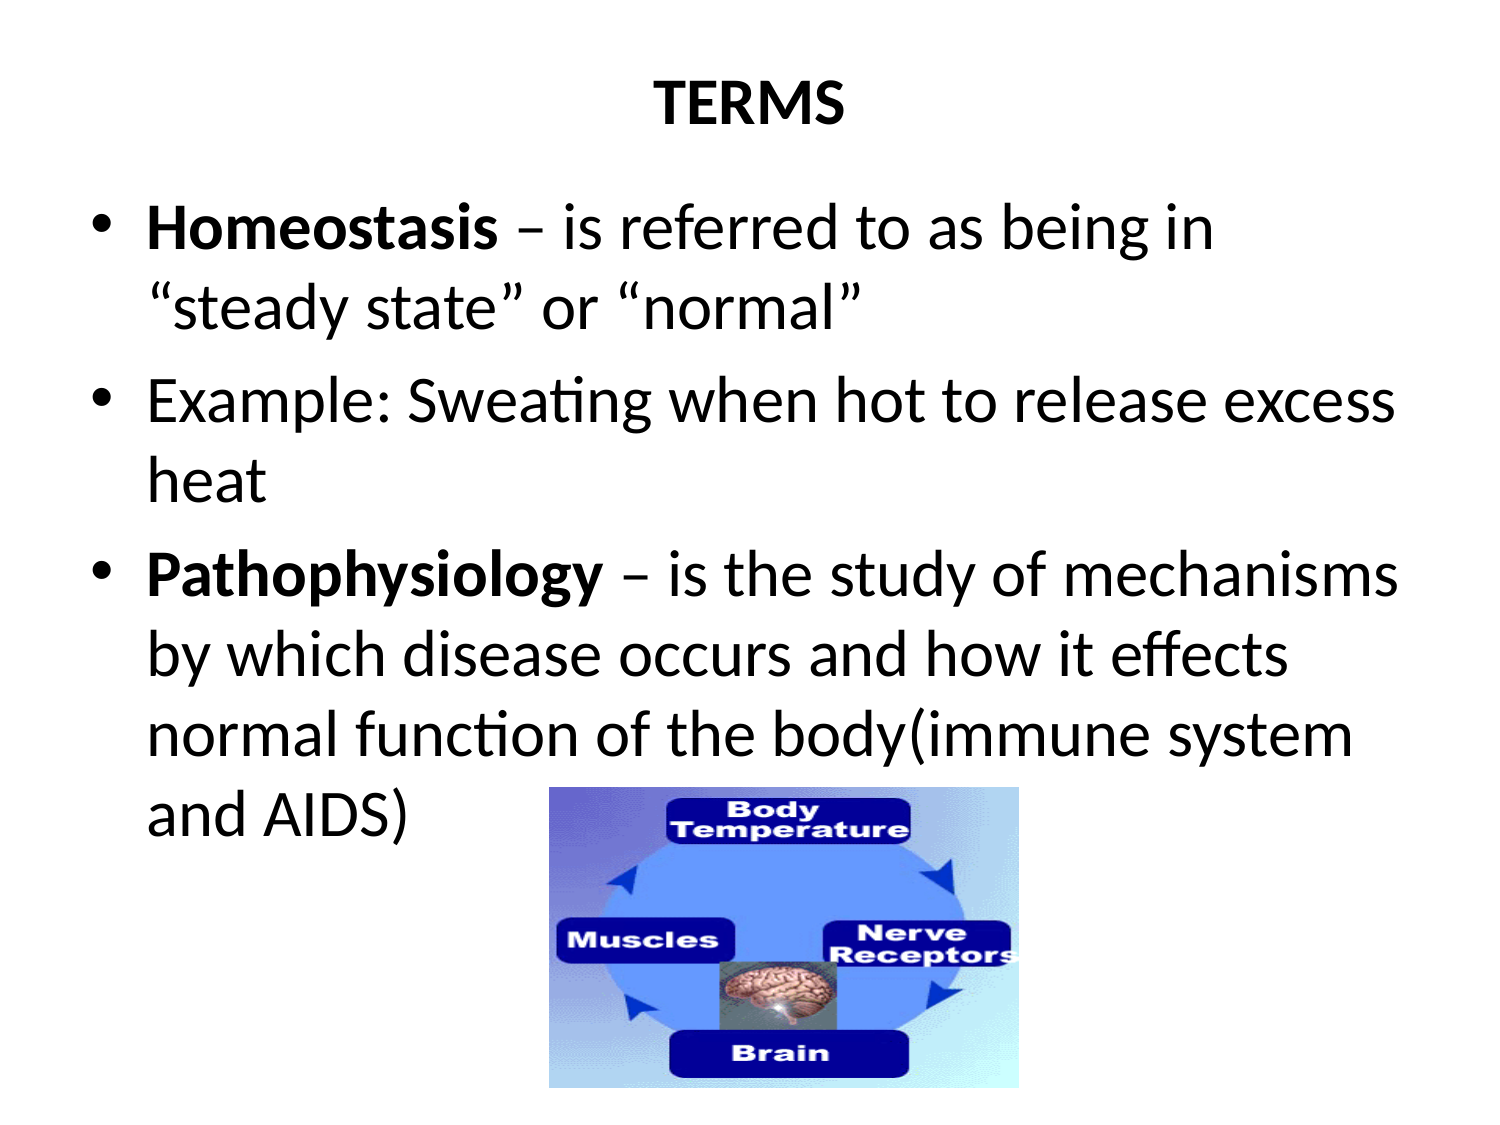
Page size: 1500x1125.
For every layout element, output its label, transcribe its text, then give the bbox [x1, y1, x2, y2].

picture [549, 787, 1019, 1088]
title TERMS [75, 45, 1425, 150]
list Homeostasis – is referred to as being in “steady state” or “normal” Example: Sweating when hot to release excess heat Pathophysiology – is the study of mechanisms by which disease occurs and how it effects normal function of the body(immune system and AIDS) [75, 174, 1425, 1050]
